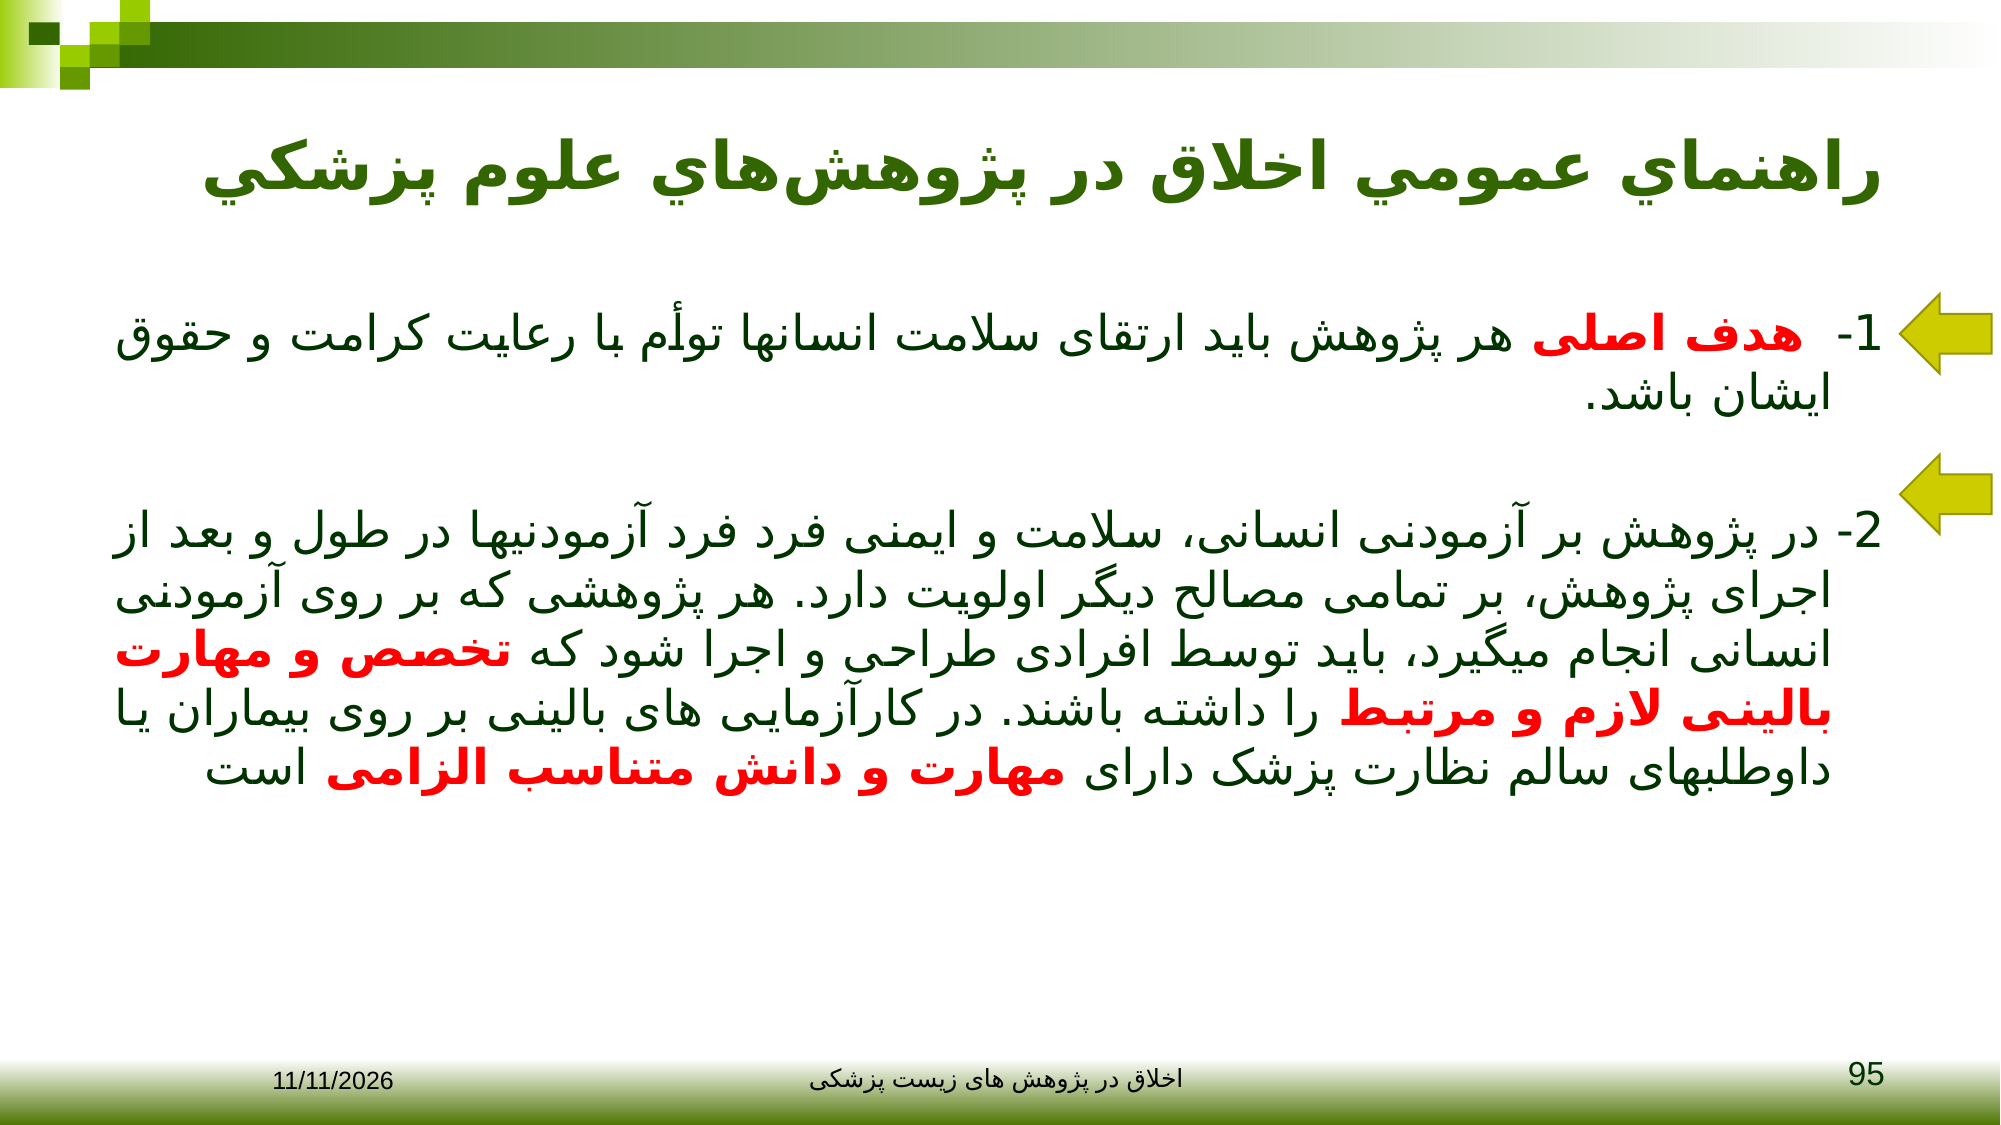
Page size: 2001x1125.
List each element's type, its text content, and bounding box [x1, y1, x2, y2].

title راهنماي عمومي اخلاق در پژوهش‌هاي علوم پزشکي [138, 88, 1900, 224]
text_box [1898, 452, 1993, 537]
footer اخلاق در پژوهش های زیست پزشکی [683, 1025, 1317, 1100]
text_box [1898, 291, 1993, 377]
slide_number 95 [1433, 1025, 1900, 1100]
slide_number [99, 1024, 567, 1103]
list 1- هدف اصلی هر پژوهش باید ارتقای سلامت انسانها توأم با رعایت کرامت و حقوق ایشان باشد. 2- در پژوهش بر آزمودنی انسانی، سلامت و ایمنی فرد فرد آزمودنی‎ها در طول و بعد از اجرای پژوهش، بر تمامی مصالح دیگر اولویت دارد. هر پژوهشی که بر روی آزمودنی انسانی انجام میگیرد، باید توسط افرادی طراحی و اجرا شود که تخصص و مهارت بالینی لازم و مرتبط را داشته باشند. در کارآزمایی های بالینی بر روی بیماران یا داوطلبهای سالم نظارت پزشک دارای مهارت و دانش متناسب الزامی است [99, 224, 1900, 863]
